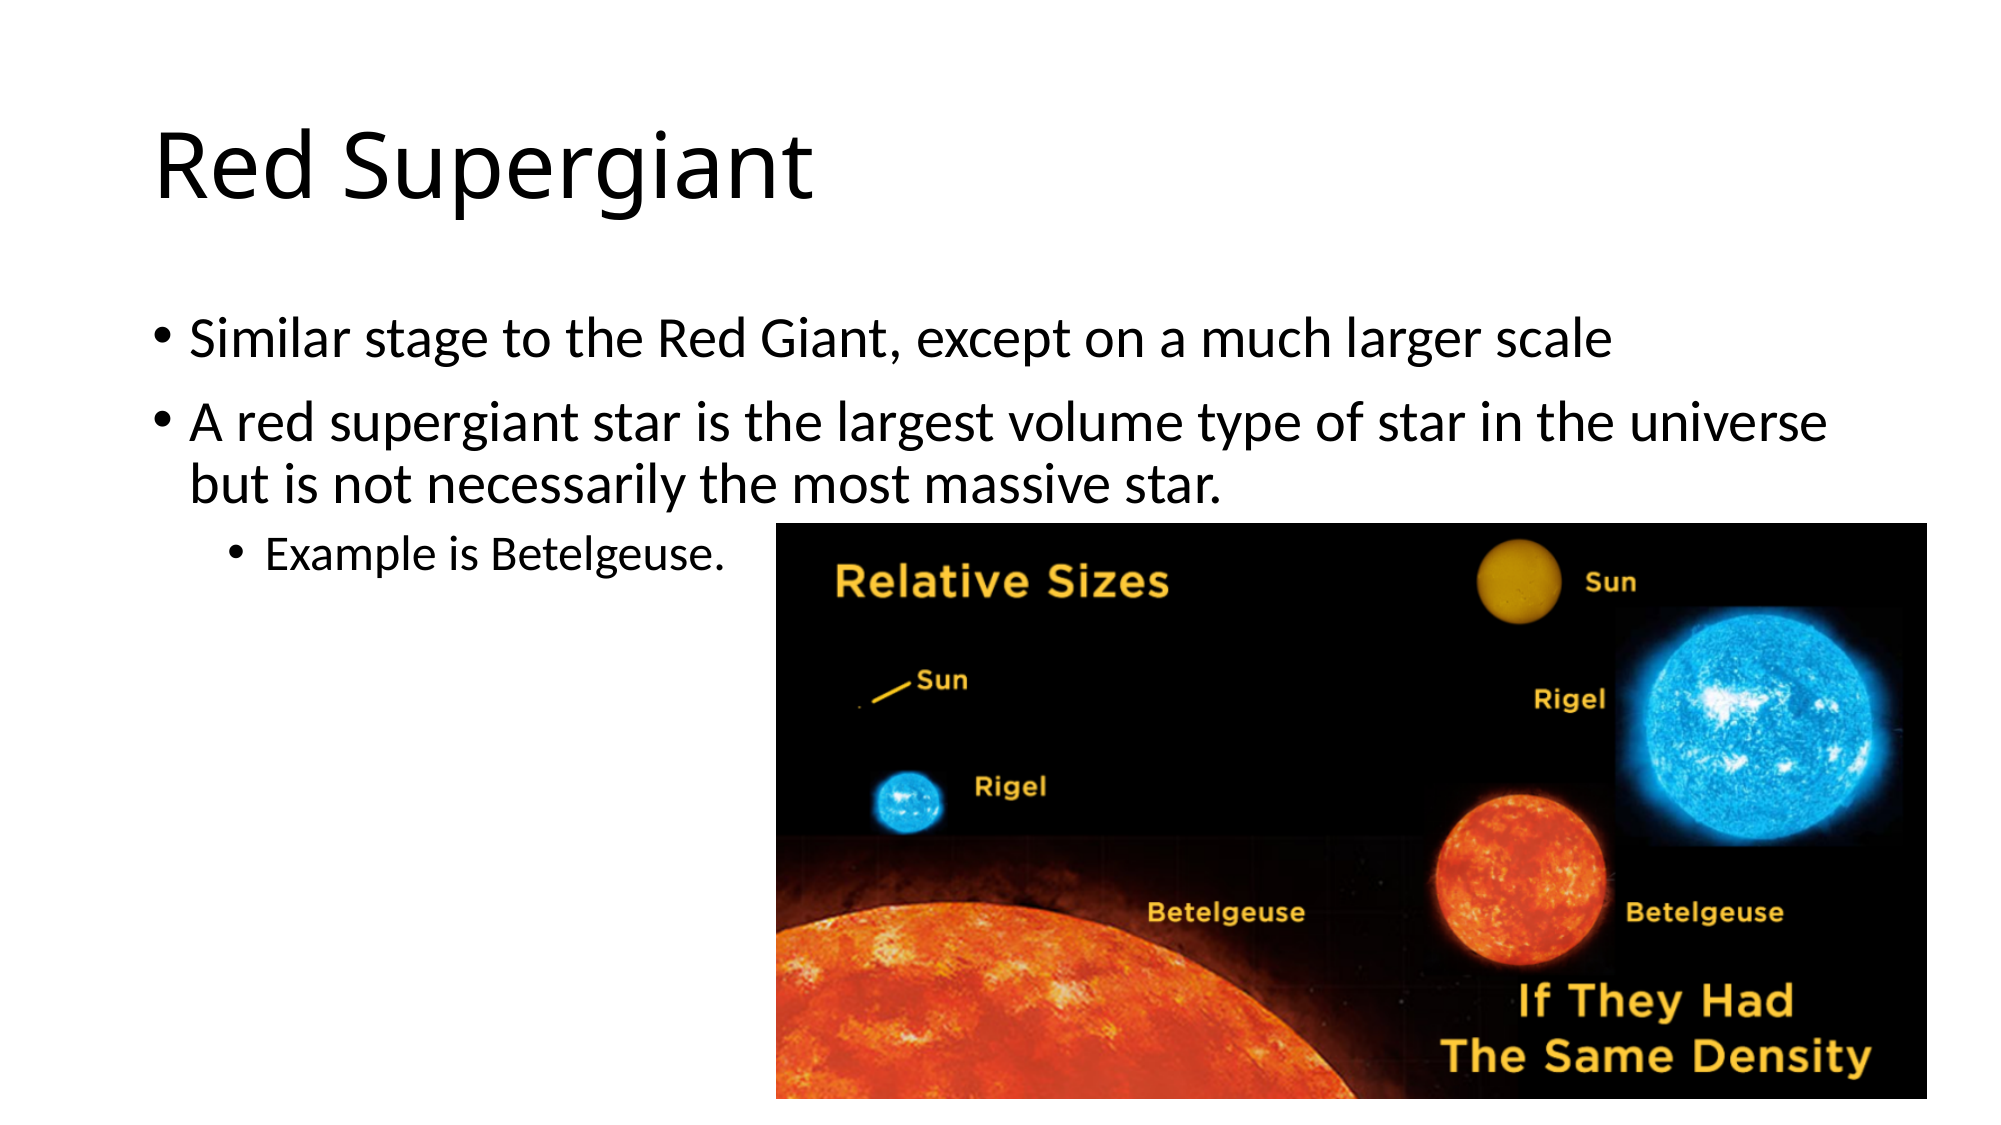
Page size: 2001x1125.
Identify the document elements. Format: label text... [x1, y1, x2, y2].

picture [776, 523, 1927, 1099]
list Similar stage to the Red Giant, except on a much larger scale A red supergiant star is the largest volume type of star in the universe but is not necessarily the most massive star. Example is Betelgeuse. [137, 299, 1863, 1014]
title Red Supergiant [137, 59, 1863, 278]
